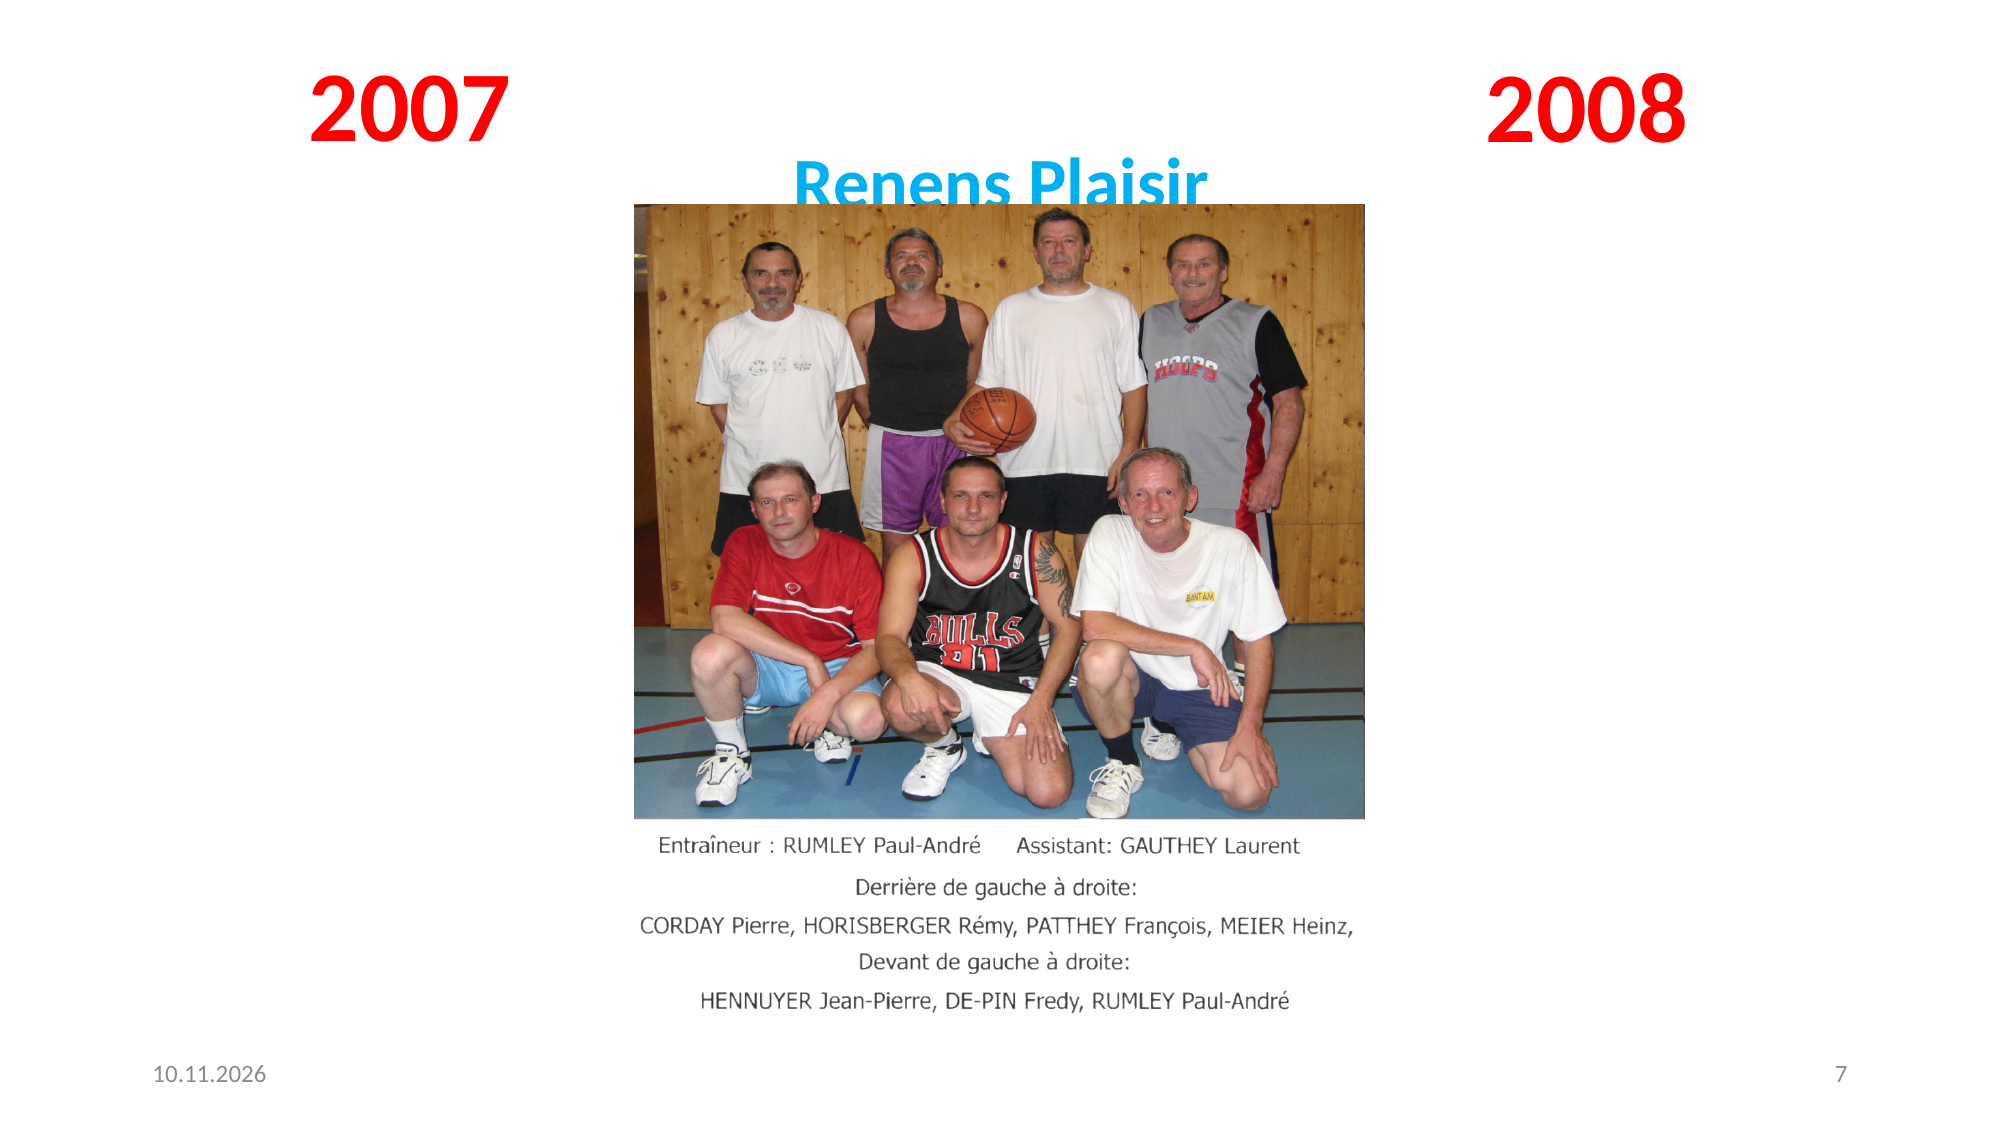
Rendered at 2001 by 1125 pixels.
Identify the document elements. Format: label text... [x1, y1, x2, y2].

text_box Renens Plaisir [326, 42, 1677, 230]
text_box 2008 [1470, 34, 1719, 170]
text_box 2007 [293, 34, 542, 169]
picture [633, 204, 1365, 1014]
slide_number 7 [1412, 1042, 1863, 1103]
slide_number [137, 1042, 588, 1103]
